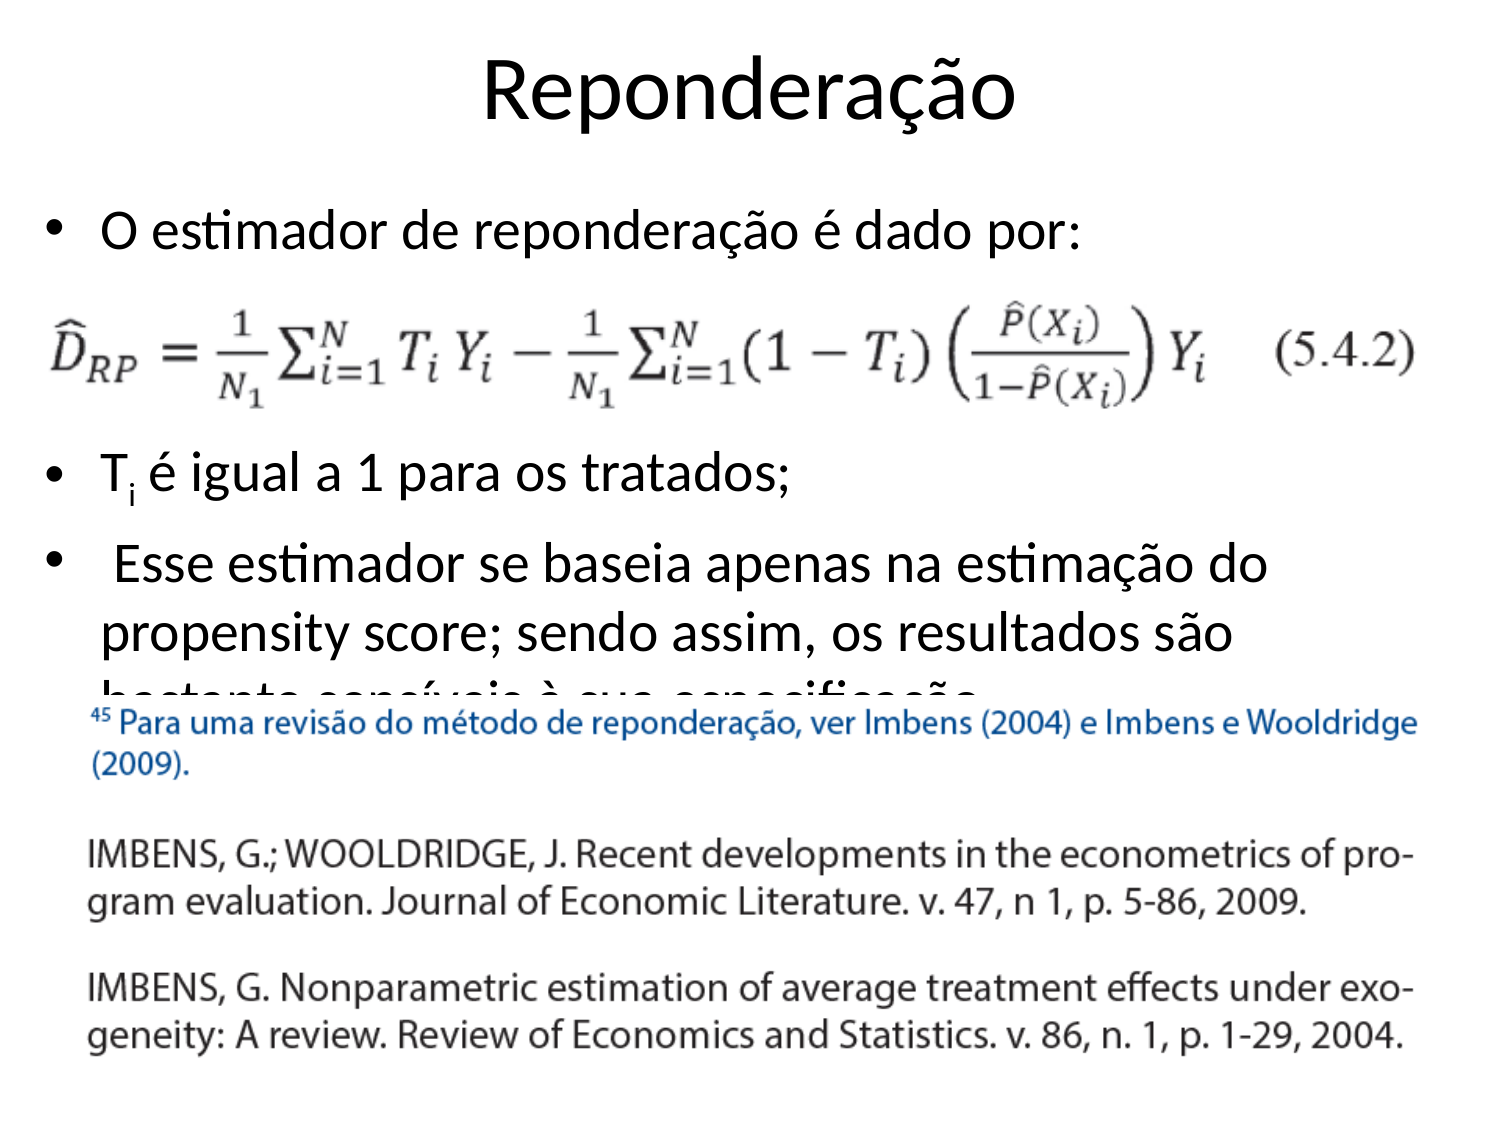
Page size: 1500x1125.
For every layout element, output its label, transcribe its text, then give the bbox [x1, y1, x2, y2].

list O estimador de reponderação é dado por: Ti é igual a 1 para os tratados; Esse estimador se baseia apenas na estimação do propensity score; sendo assim, os resultados são bastante sensíveis à sua especificação. [29, 184, 1447, 265]
picture [67, 819, 1433, 1083]
picture [5, 266, 1500, 480]
list O estimador de reponderação é dado por: Ti é igual a 1 para os tratados; Esse estimador se baseia apenas na estimação do propensity score; sendo assim, os resultados são bastante sensíveis à sua especificação. [29, 489, 1447, 740]
title Reponderação [75, 19, 1425, 147]
picture [48, 695, 1448, 799]
